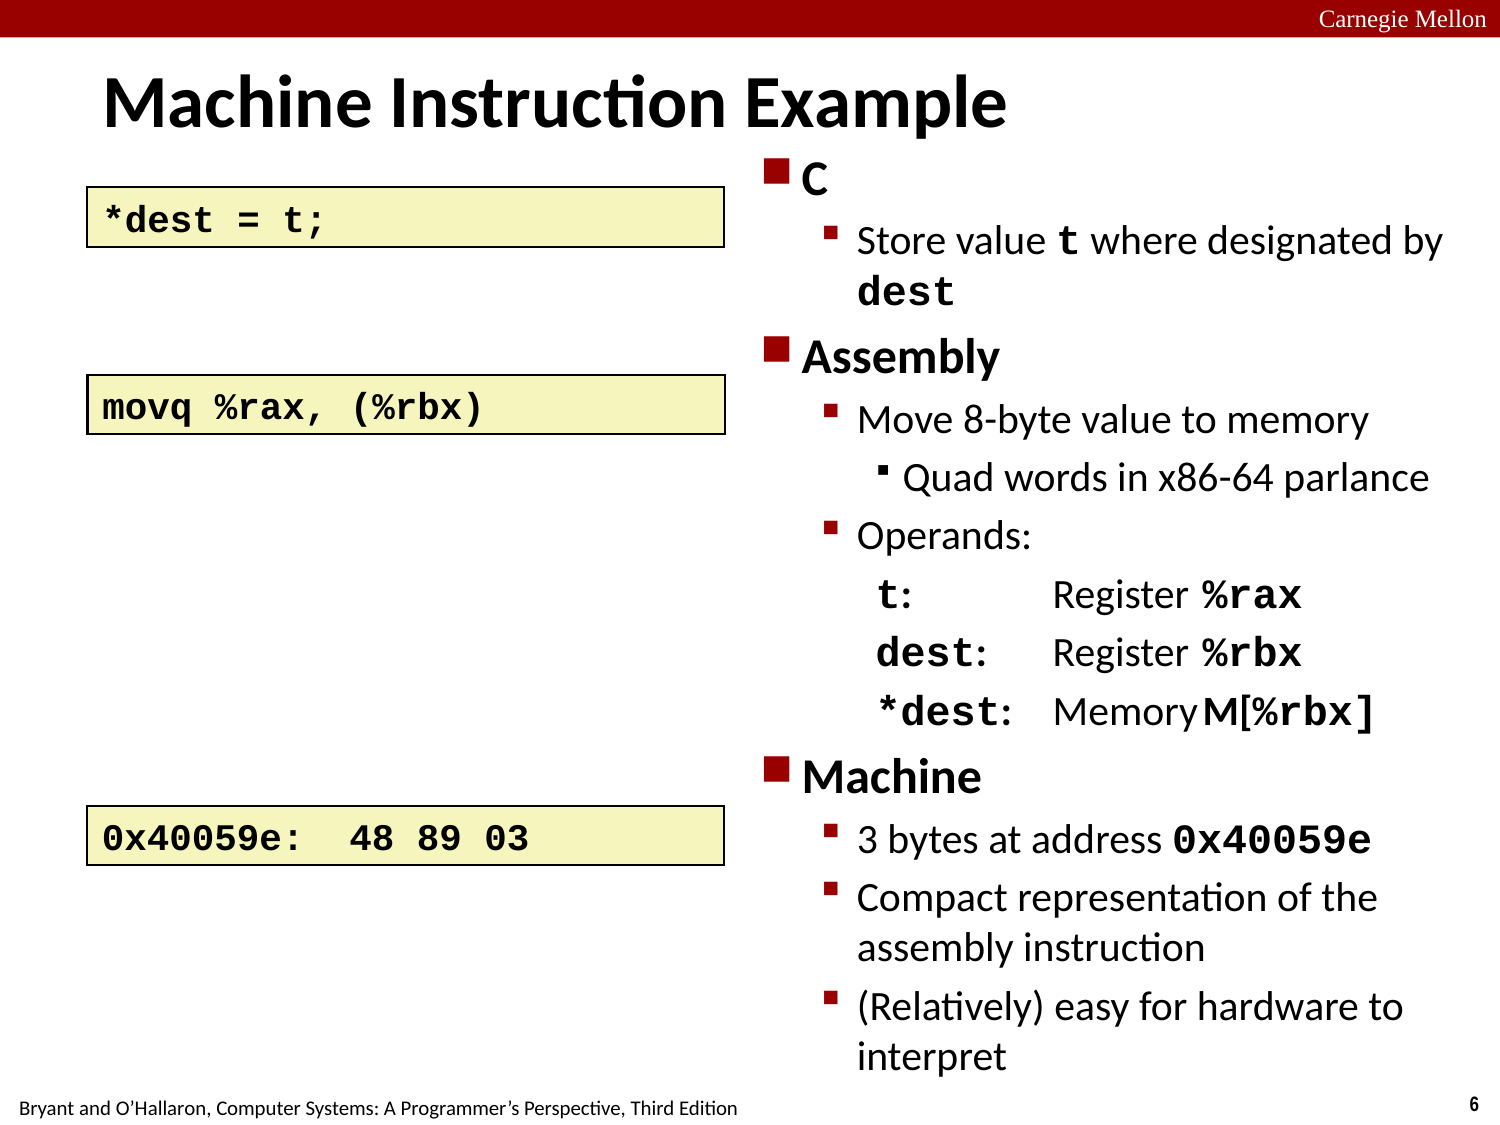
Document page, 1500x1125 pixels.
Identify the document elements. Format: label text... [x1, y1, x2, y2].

text_box movq %rax, (%rbx) [87, 374, 725, 435]
text_box 0x40059e: 48 89 03 [86, 805, 725, 866]
text_box *dest = t; [87, 187, 725, 247]
title Machine Instruction Example [87, 49, 1280, 145]
list C Store value t where designated by dest Assembly Move 8-byte value to memory Quad words in x86-64 parlance Operands: t: Register %rax dest: Register %rbx *dest: Memory M[%rbx] Machine 3 bytes at address 0x40059e Compact representation of the assembly instruction (Relatively) easy for hardware to interpret [749, 137, 1500, 1088]
